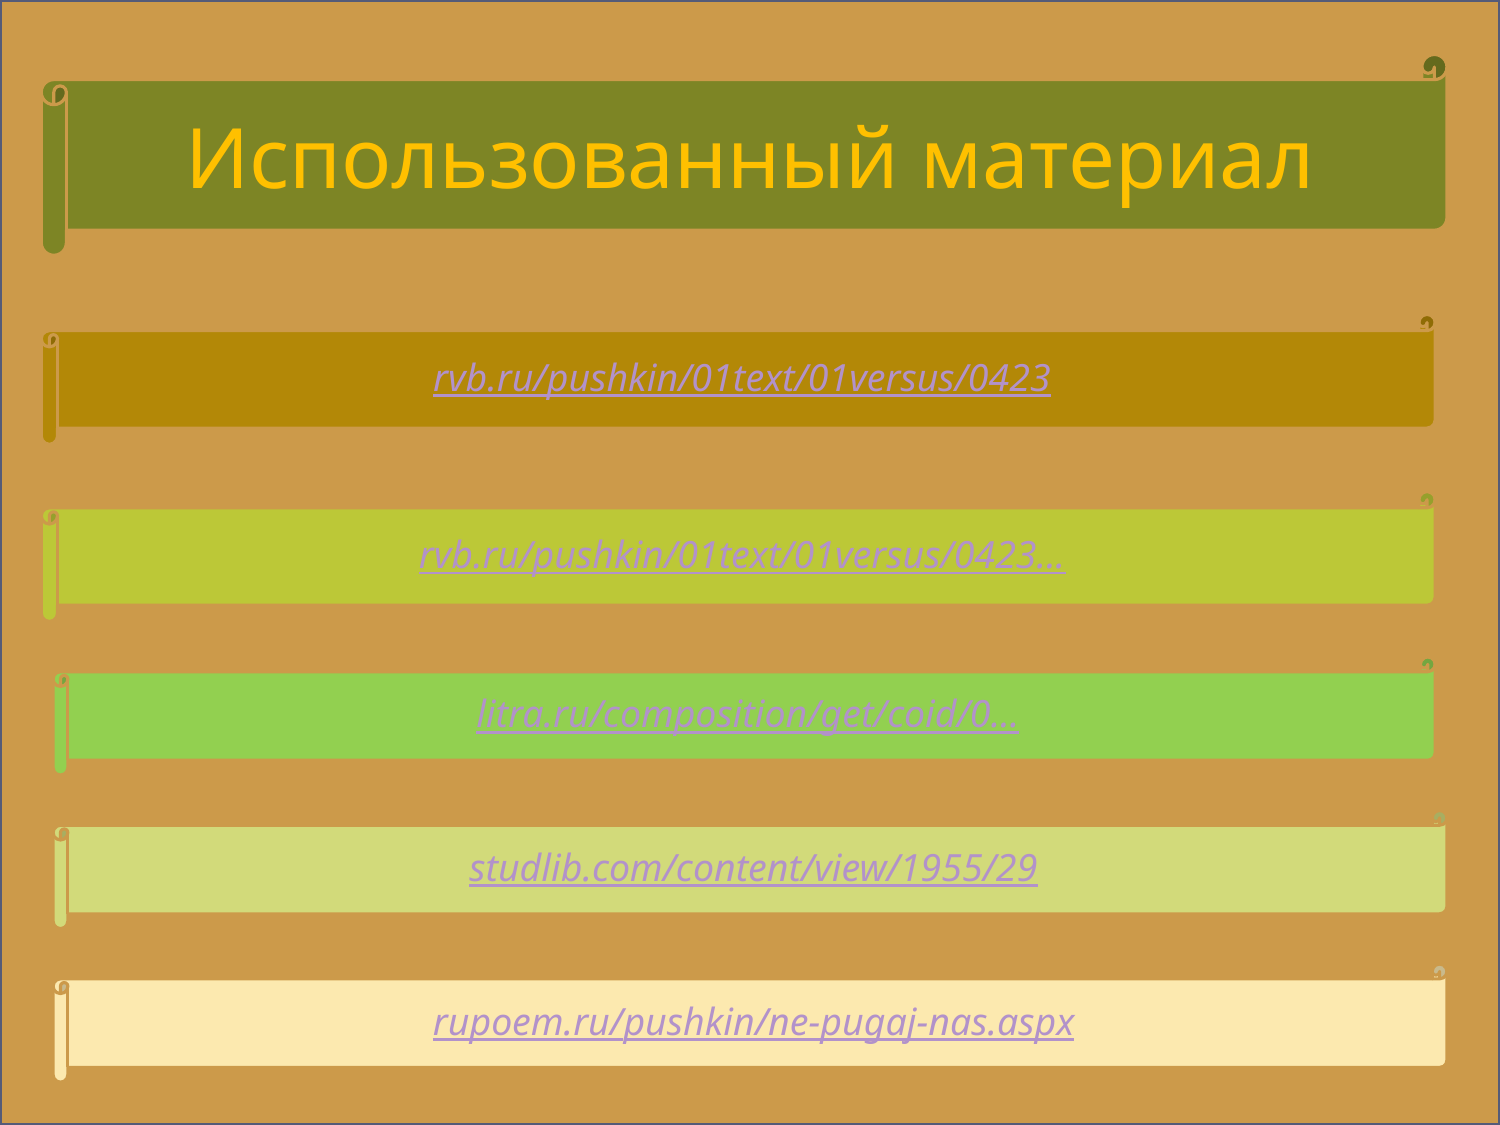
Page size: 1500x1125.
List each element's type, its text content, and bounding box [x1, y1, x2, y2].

text_box litra.ru/composition/get/coid/0... [51, 655, 1437, 777]
text_box rvb.ru/pushkin/01text/01versus/0423... [39, 490, 1437, 624]
text_box Использованный материал [39, 52, 1449, 257]
text_box rvb.ru/pushkin/01text/01versus/0423 [39, 312, 1437, 446]
text_box rupoem.ru/pushkin/ne-pugaj-nas.aspx [51, 962, 1449, 1084]
text_box studlib.com/content/view/1955/29 [51, 808, 1449, 931]
text_box [0, 0, 1500, 1125]
